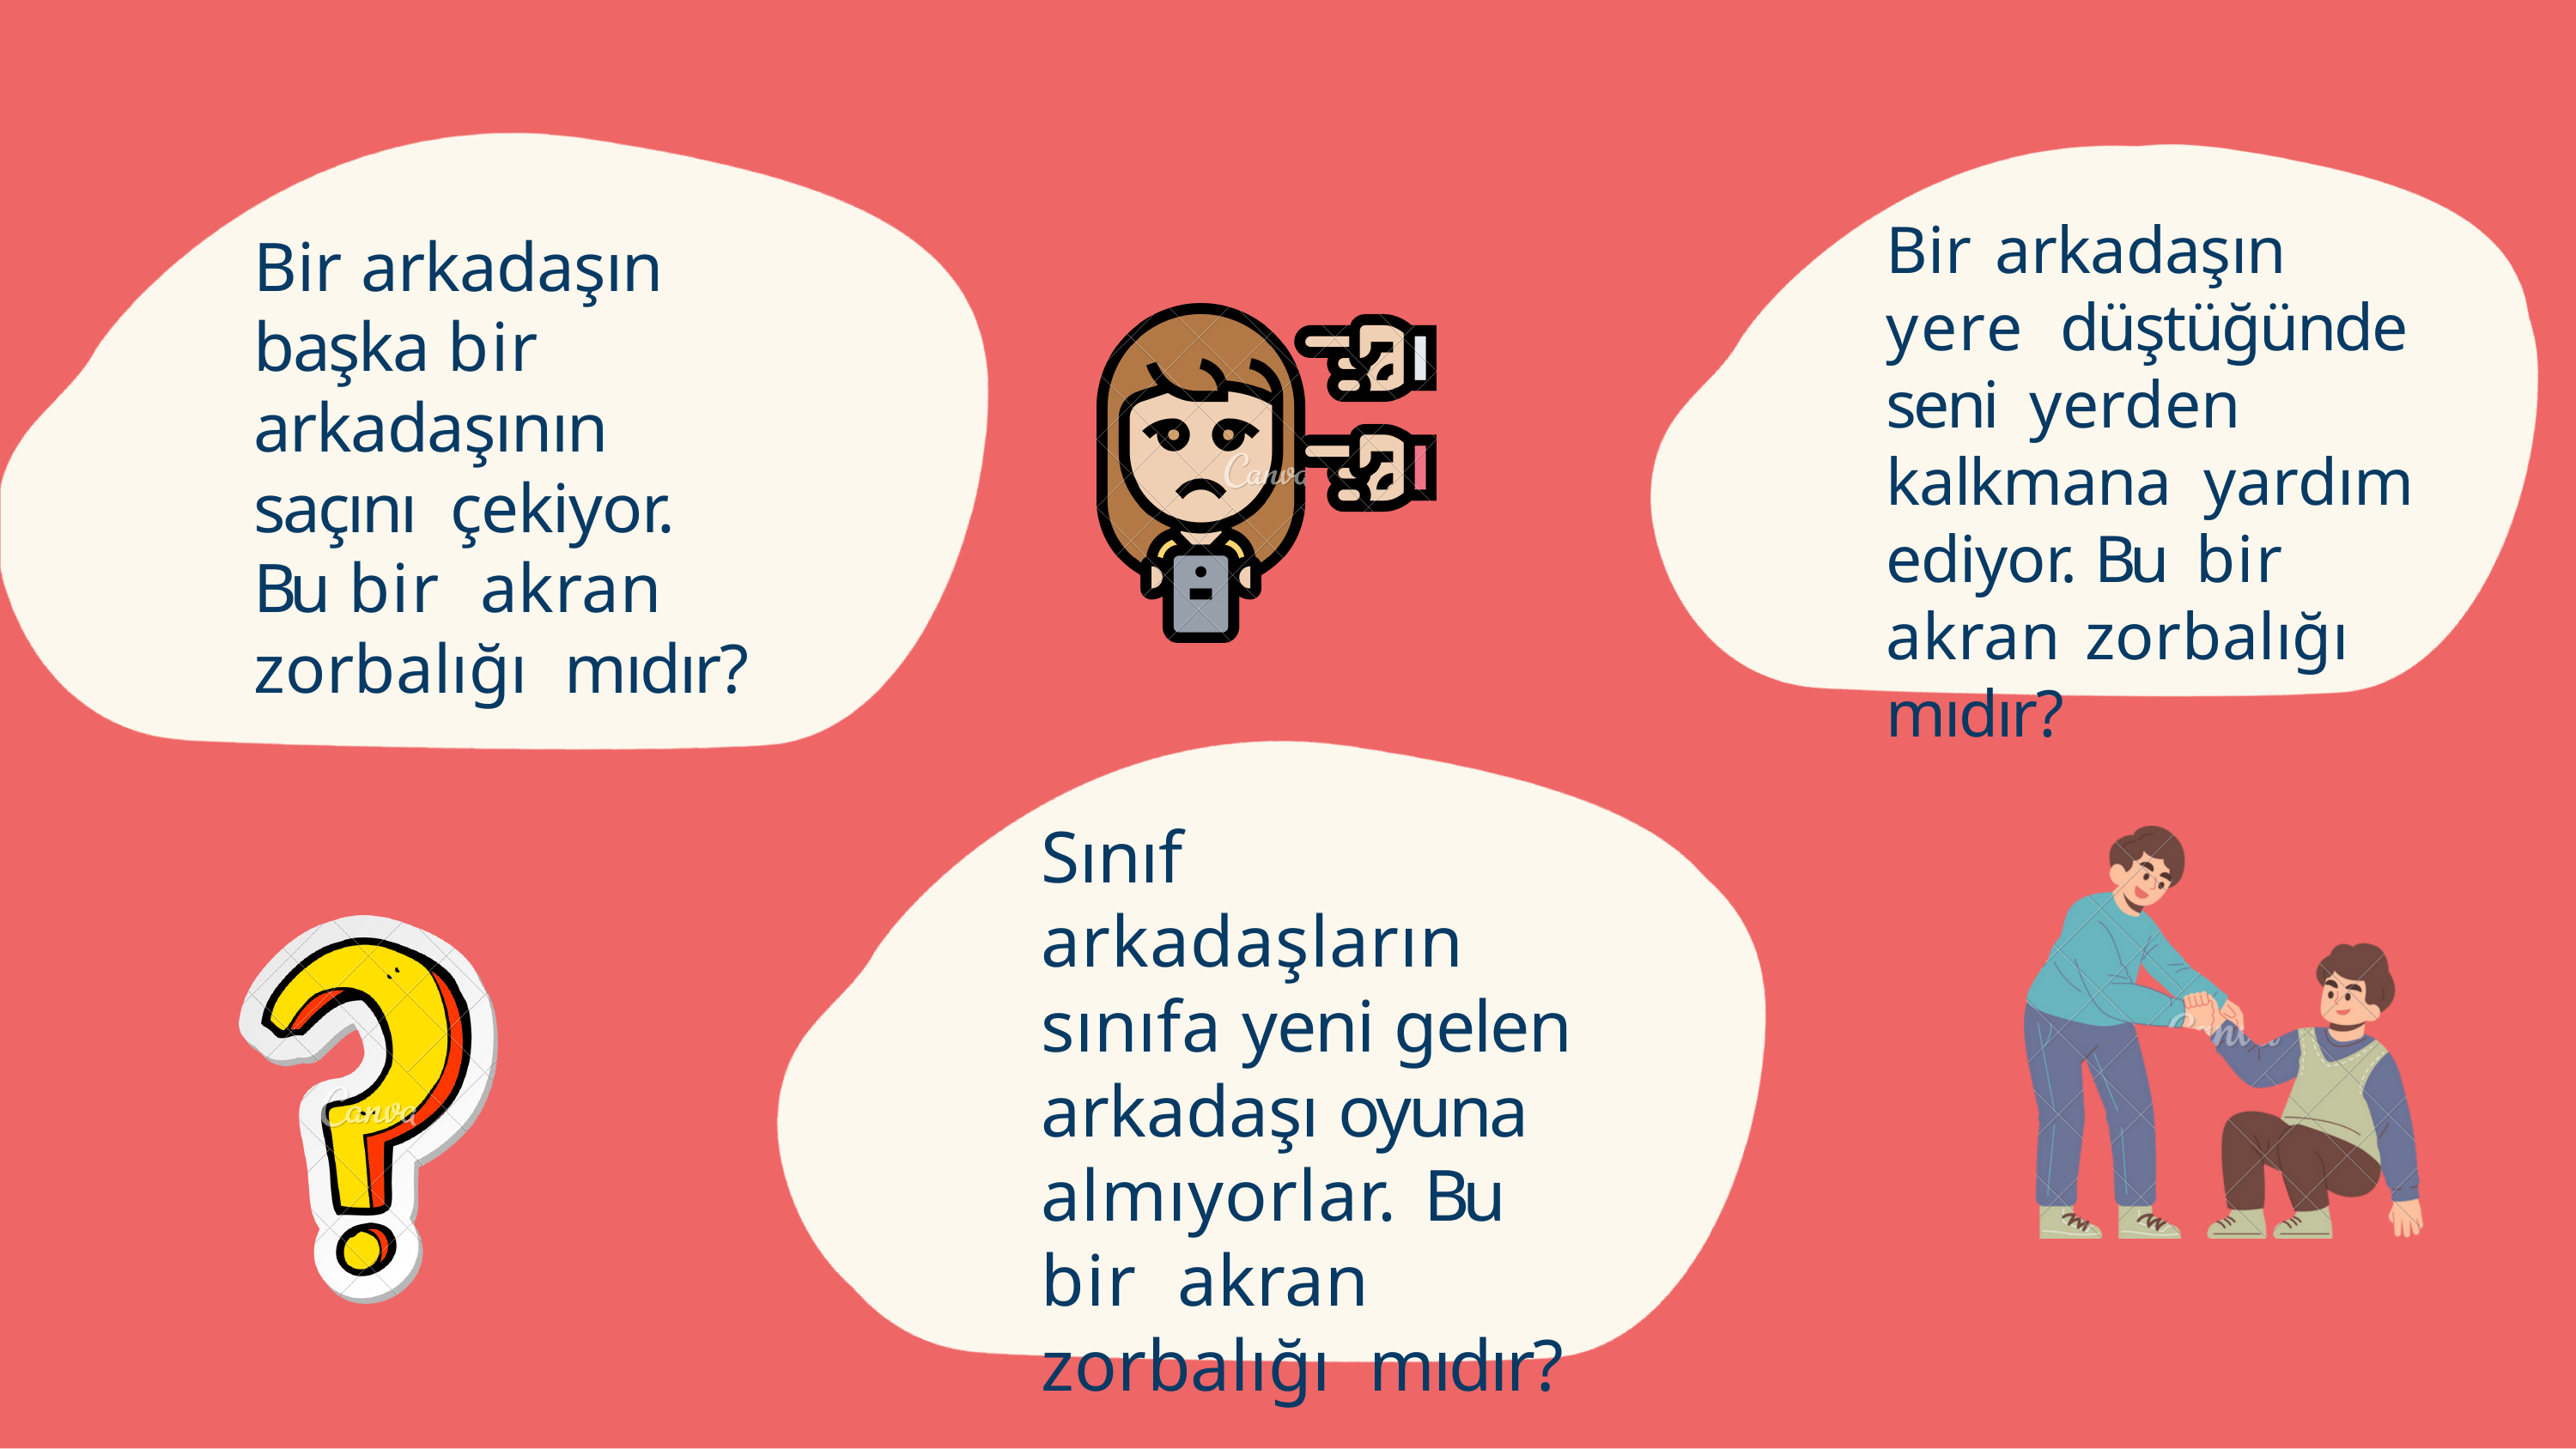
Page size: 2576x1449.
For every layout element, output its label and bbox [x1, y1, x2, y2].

text_box [0, 0, 2576, 1449]
